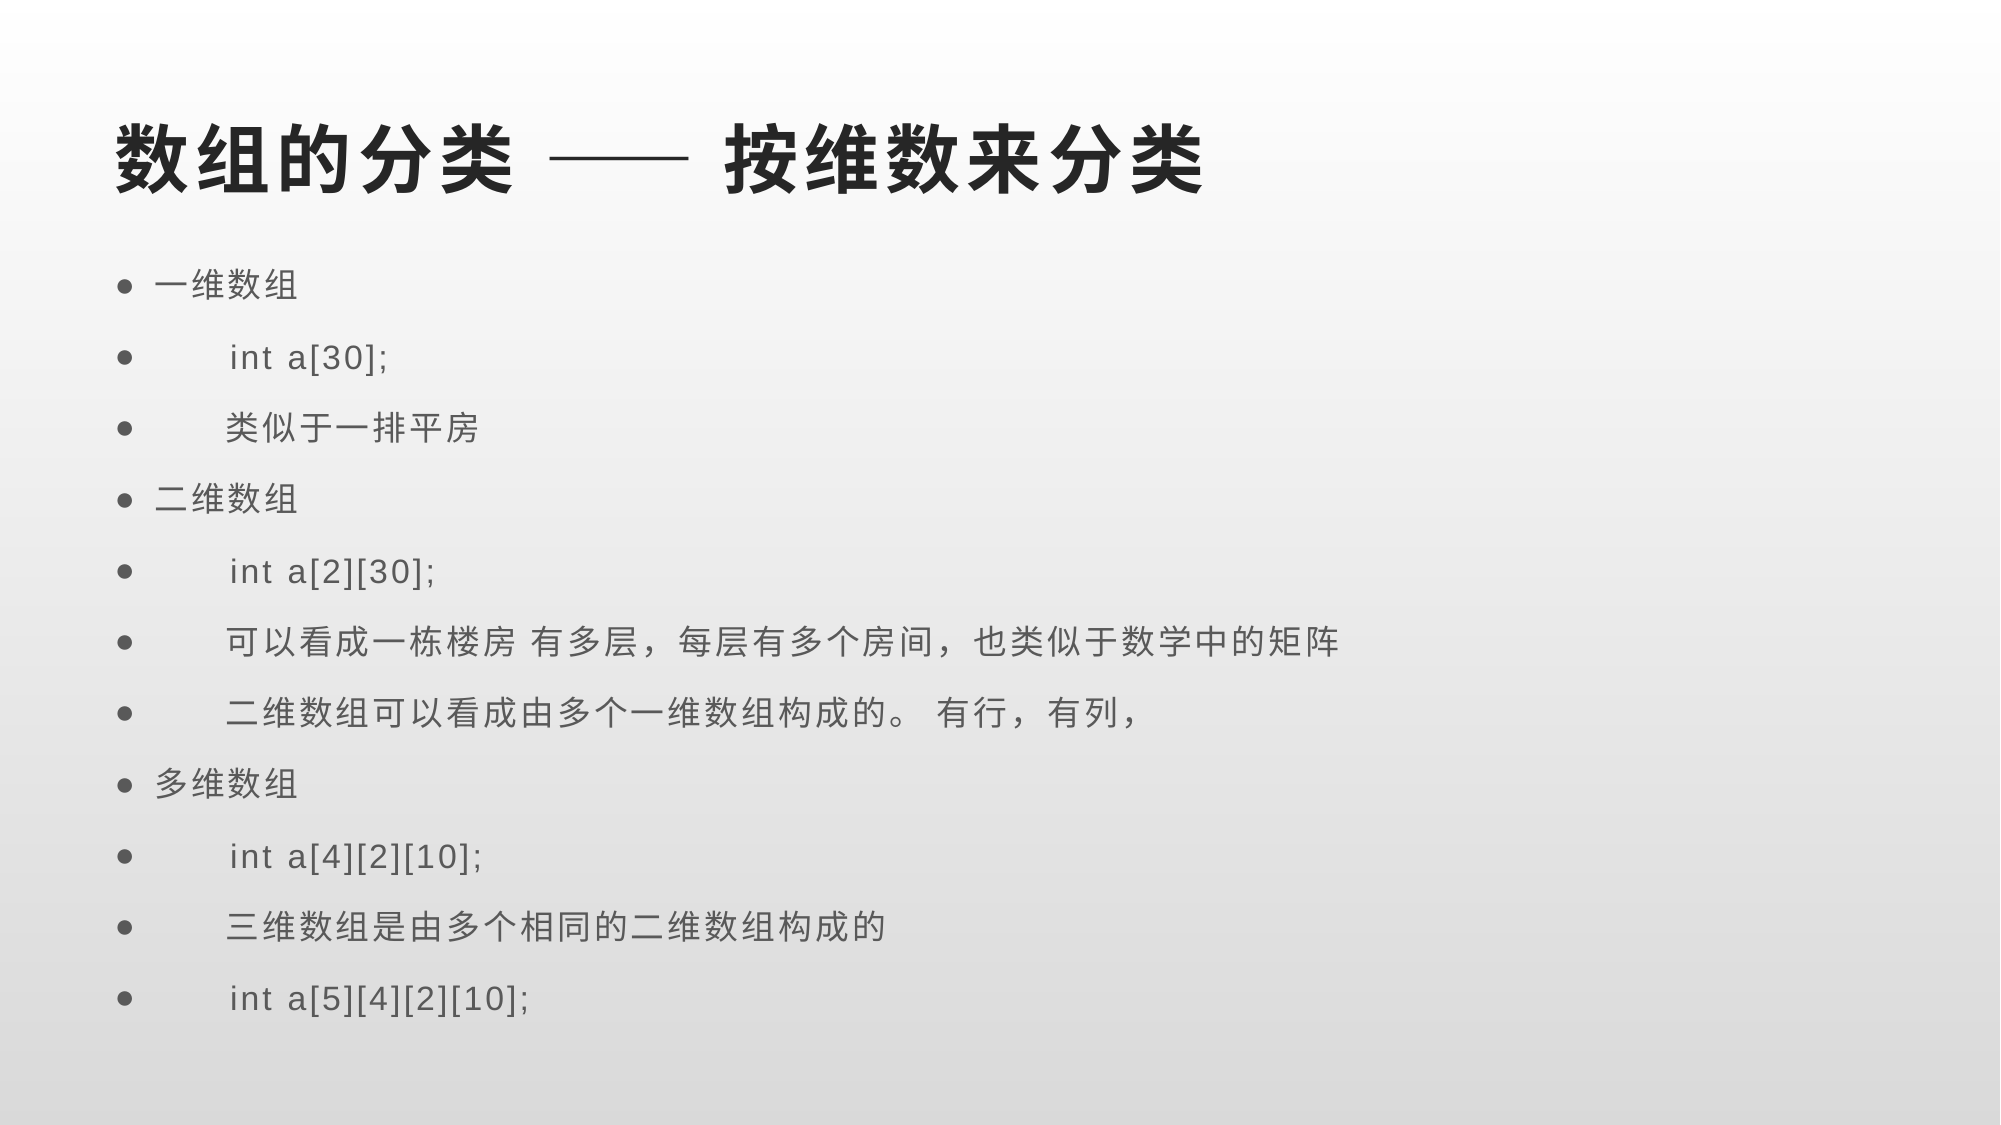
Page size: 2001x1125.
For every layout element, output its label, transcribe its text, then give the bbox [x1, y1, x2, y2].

title 数组的分类 —— 按维数来分类 [99, 99, 1900, 216]
list 一维数组 int a[30]; 类似于一排平房 二维数组 int a[2][30]; 可以看成一栋楼房 有多层，每层有多个房间，也类似于数学中的矩阵 二维数组可以看成由多个一维数组构成的。 有行，有列， 多维数组 int a[4][2][10]; 三维数组是由多个相同的二维数组构成的 int a[5][4][2][10]; [99, 244, 1900, 1026]
